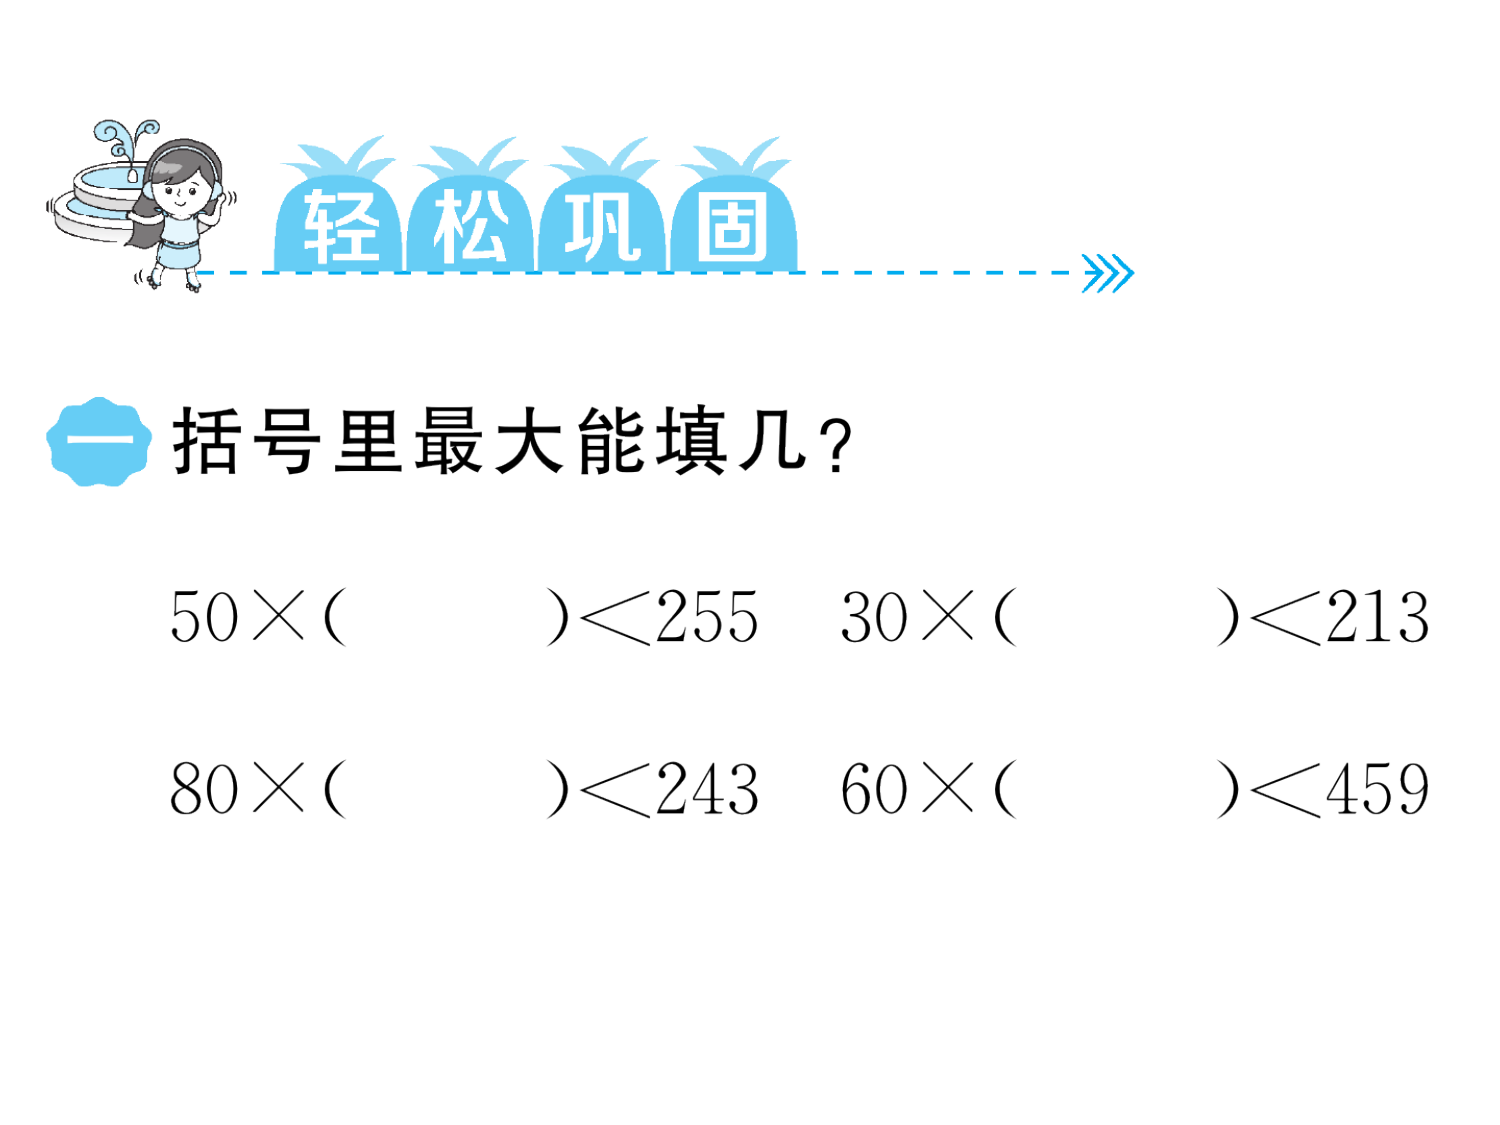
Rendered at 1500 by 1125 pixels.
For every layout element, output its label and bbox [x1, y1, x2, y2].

picture [41, 113, 1459, 828]
